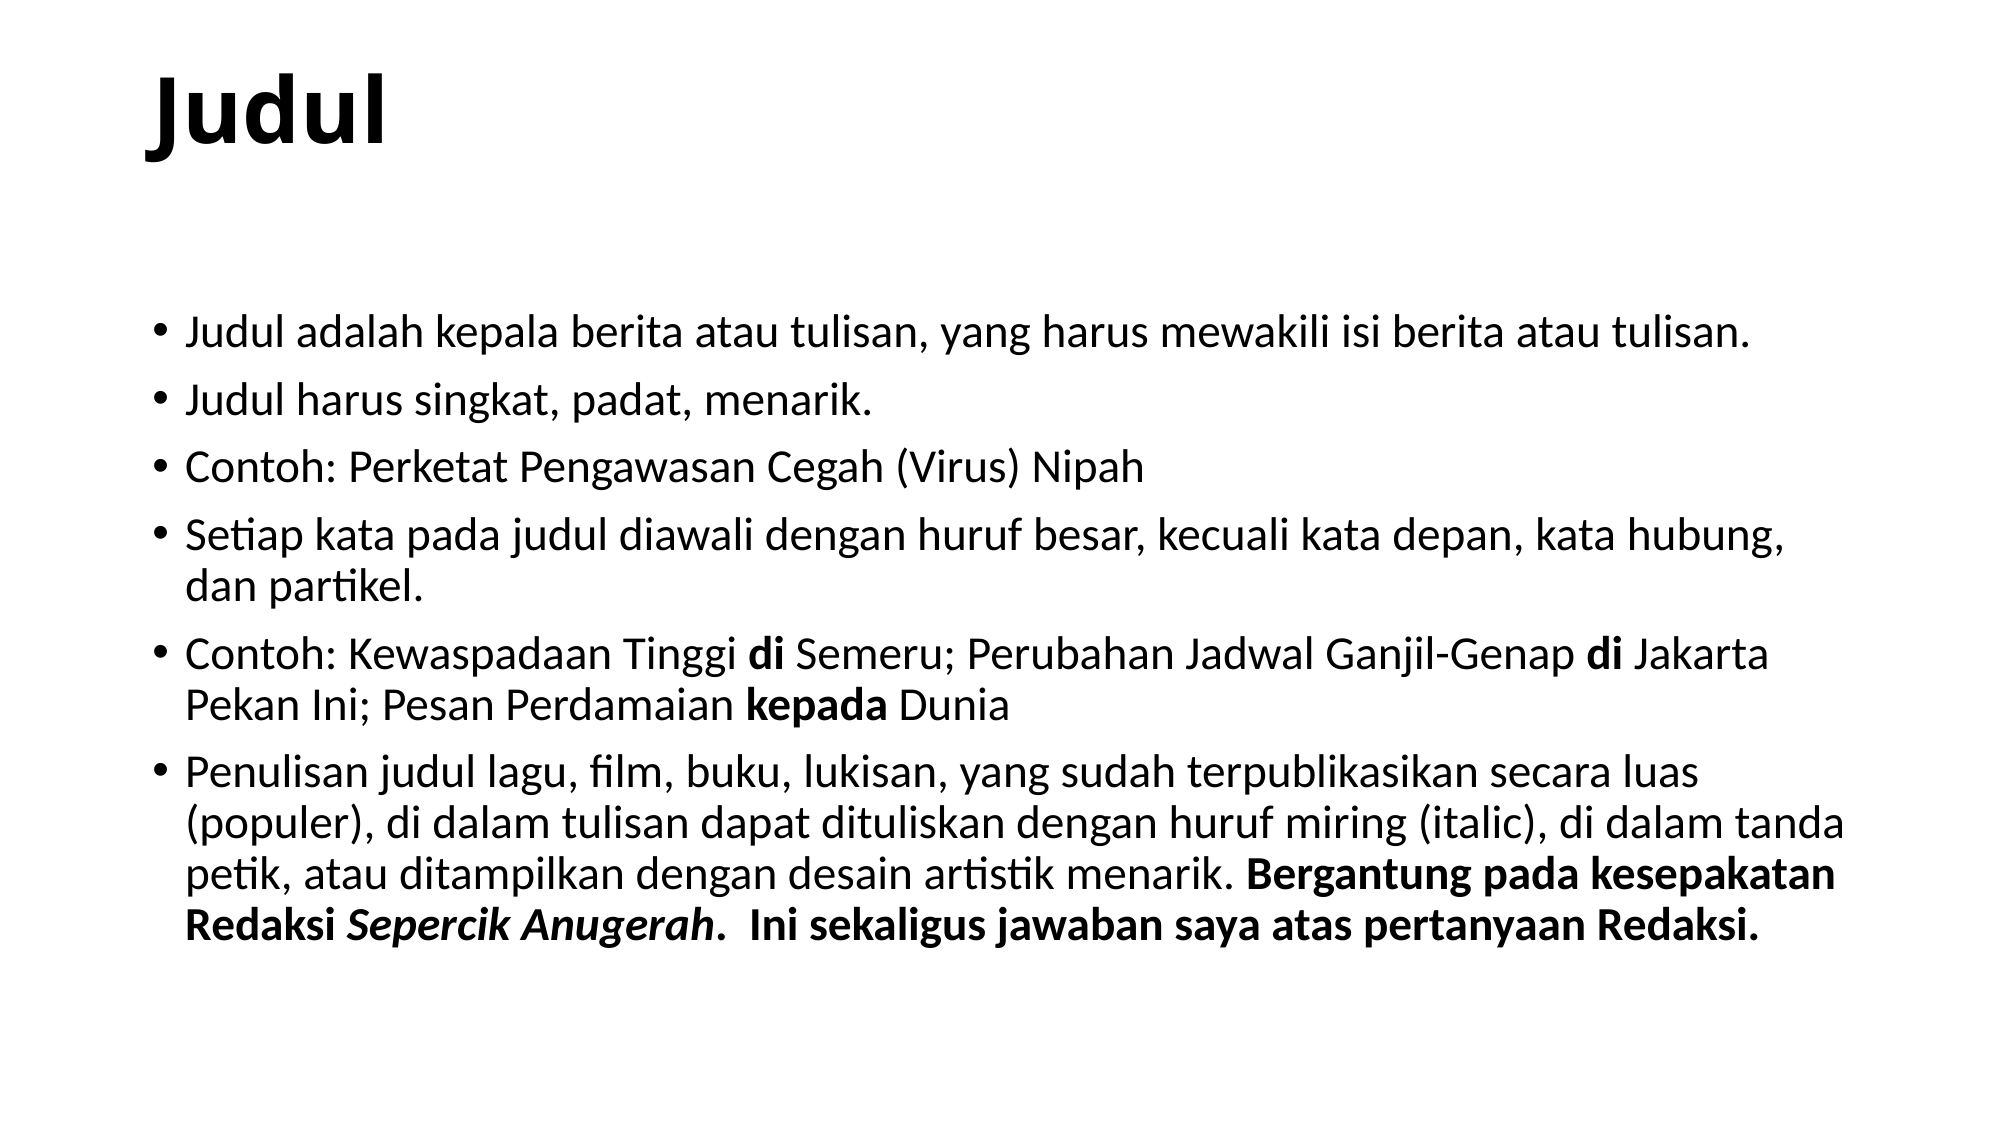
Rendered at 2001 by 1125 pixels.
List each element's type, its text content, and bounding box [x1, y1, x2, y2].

title Judul [137, 59, 1863, 278]
list Judul adalah kepala berita atau tulisan, yang harus mewakili isi berita atau tulisan. Judul harus singkat, padat, menarik. Contoh: Perketat Pengawasan Cegah (Virus) Nipah Setiap kata pada judul diawali dengan huruf besar, kecuali kata depan, kata hubung, dan partikel. Contoh: Kewaspadaan Tinggi di Semeru; Perubahan Jadwal Ganjil-Genap di Jakarta Pekan Ini; Pesan Perdamaian kepada Dunia Penulisan judul lagu, film, buku, lukisan, yang sudah terpublikasikan secara luas (populer), di dalam tulisan dapat dituliskan dengan huruf miring (italic), di dalam tanda petik, atau ditampilkan dengan desain artistik menarik. Bergantung pada kesepakatan Redaksi Sepercik Anugerah. Ini sekaligus jawaban saya atas pertanyaan Redaksi. [137, 299, 1863, 1014]
